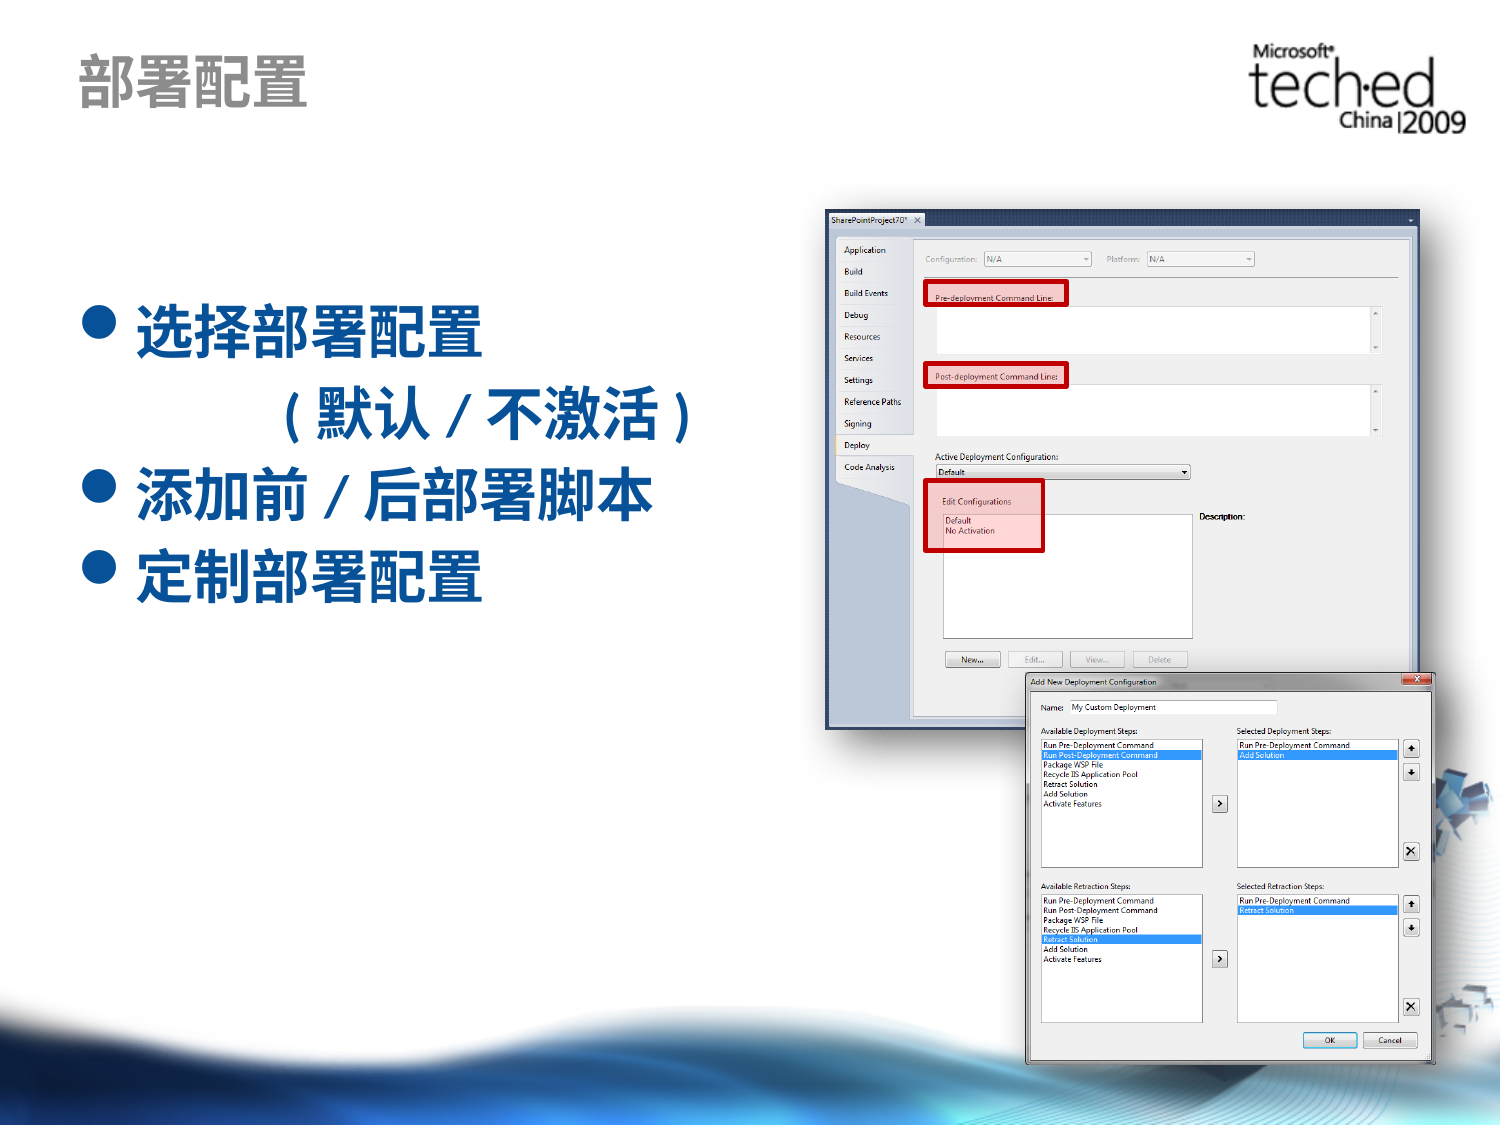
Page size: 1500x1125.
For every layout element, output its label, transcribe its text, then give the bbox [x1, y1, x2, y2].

title 部署配置 [62, 37, 1438, 147]
picture [0, 0, 1500, 1125]
list 选择部署配置 (默认/不激活) 添加前/后部署脚本 定制部署配置 [62, 287, 800, 825]
